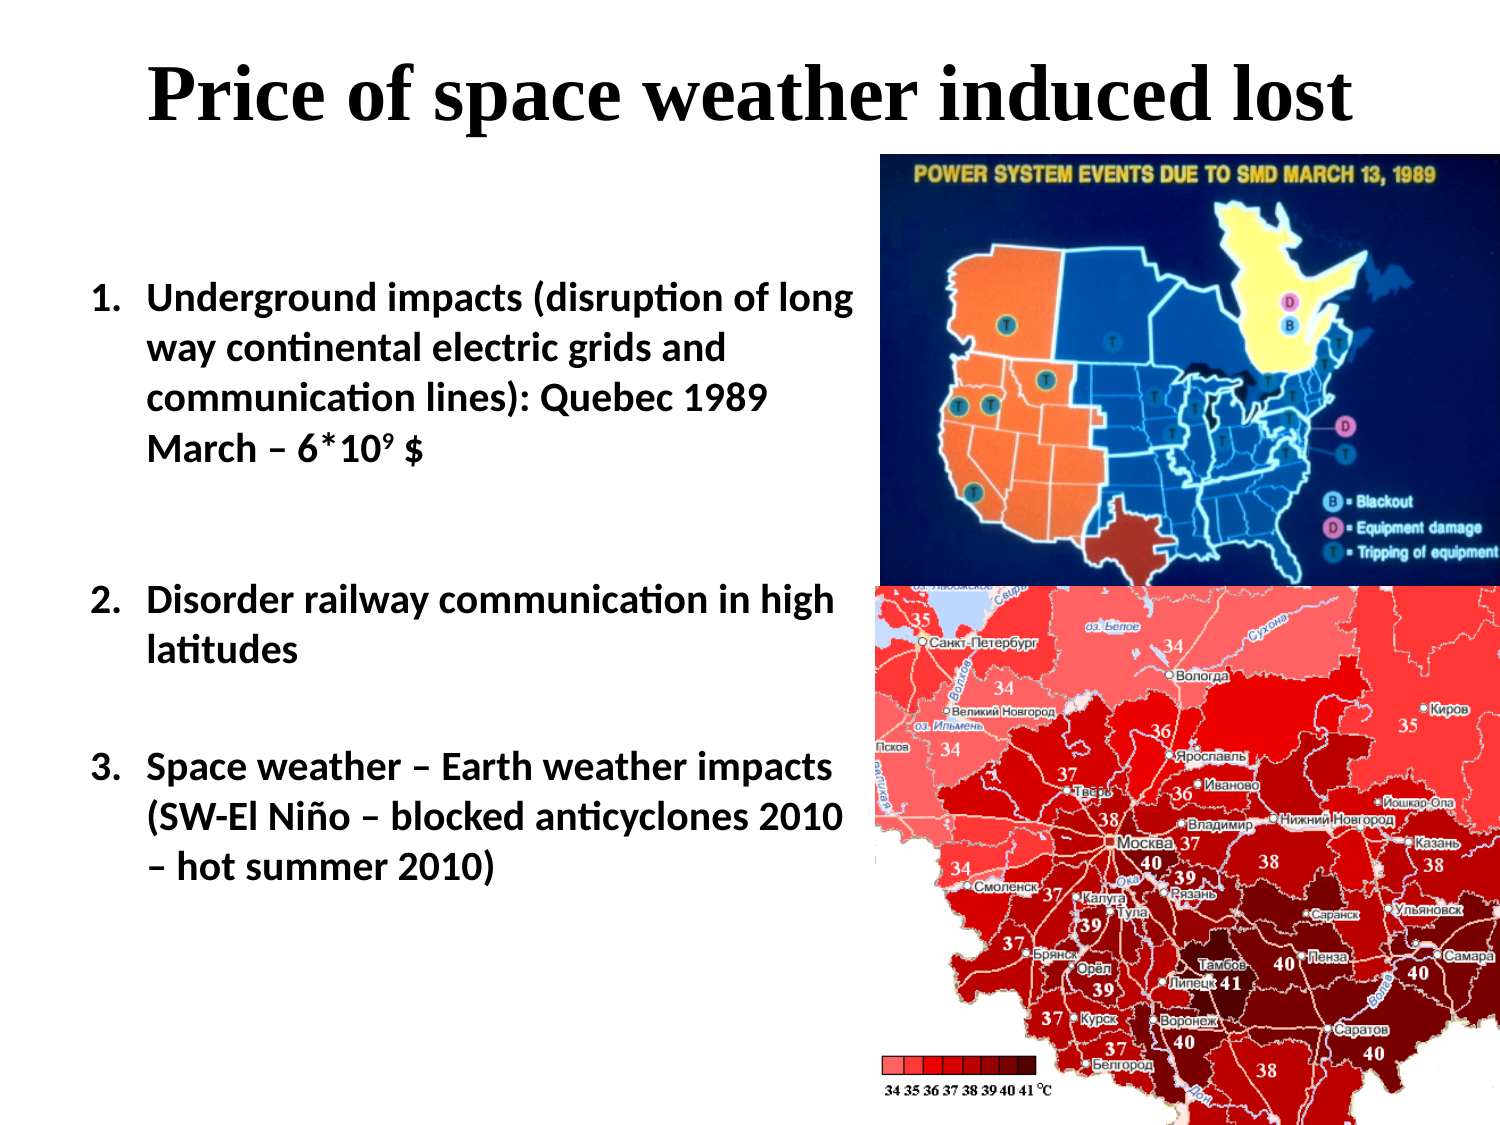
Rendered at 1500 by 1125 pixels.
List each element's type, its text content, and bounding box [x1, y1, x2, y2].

title Price of space weather induced lost [76, 0, 1427, 183]
list Underground impacts (disruption of long way continental electric grids and communication lines): Quebec 1989 March – 6*109 $ Disorder railway communication in high latitudes Space weather – Earth weather impacts (SW-El Niño – blocked anticyclones 2010 – hot summer 2010) [75, 262, 875, 1106]
picture [875, 154, 1500, 1125]
